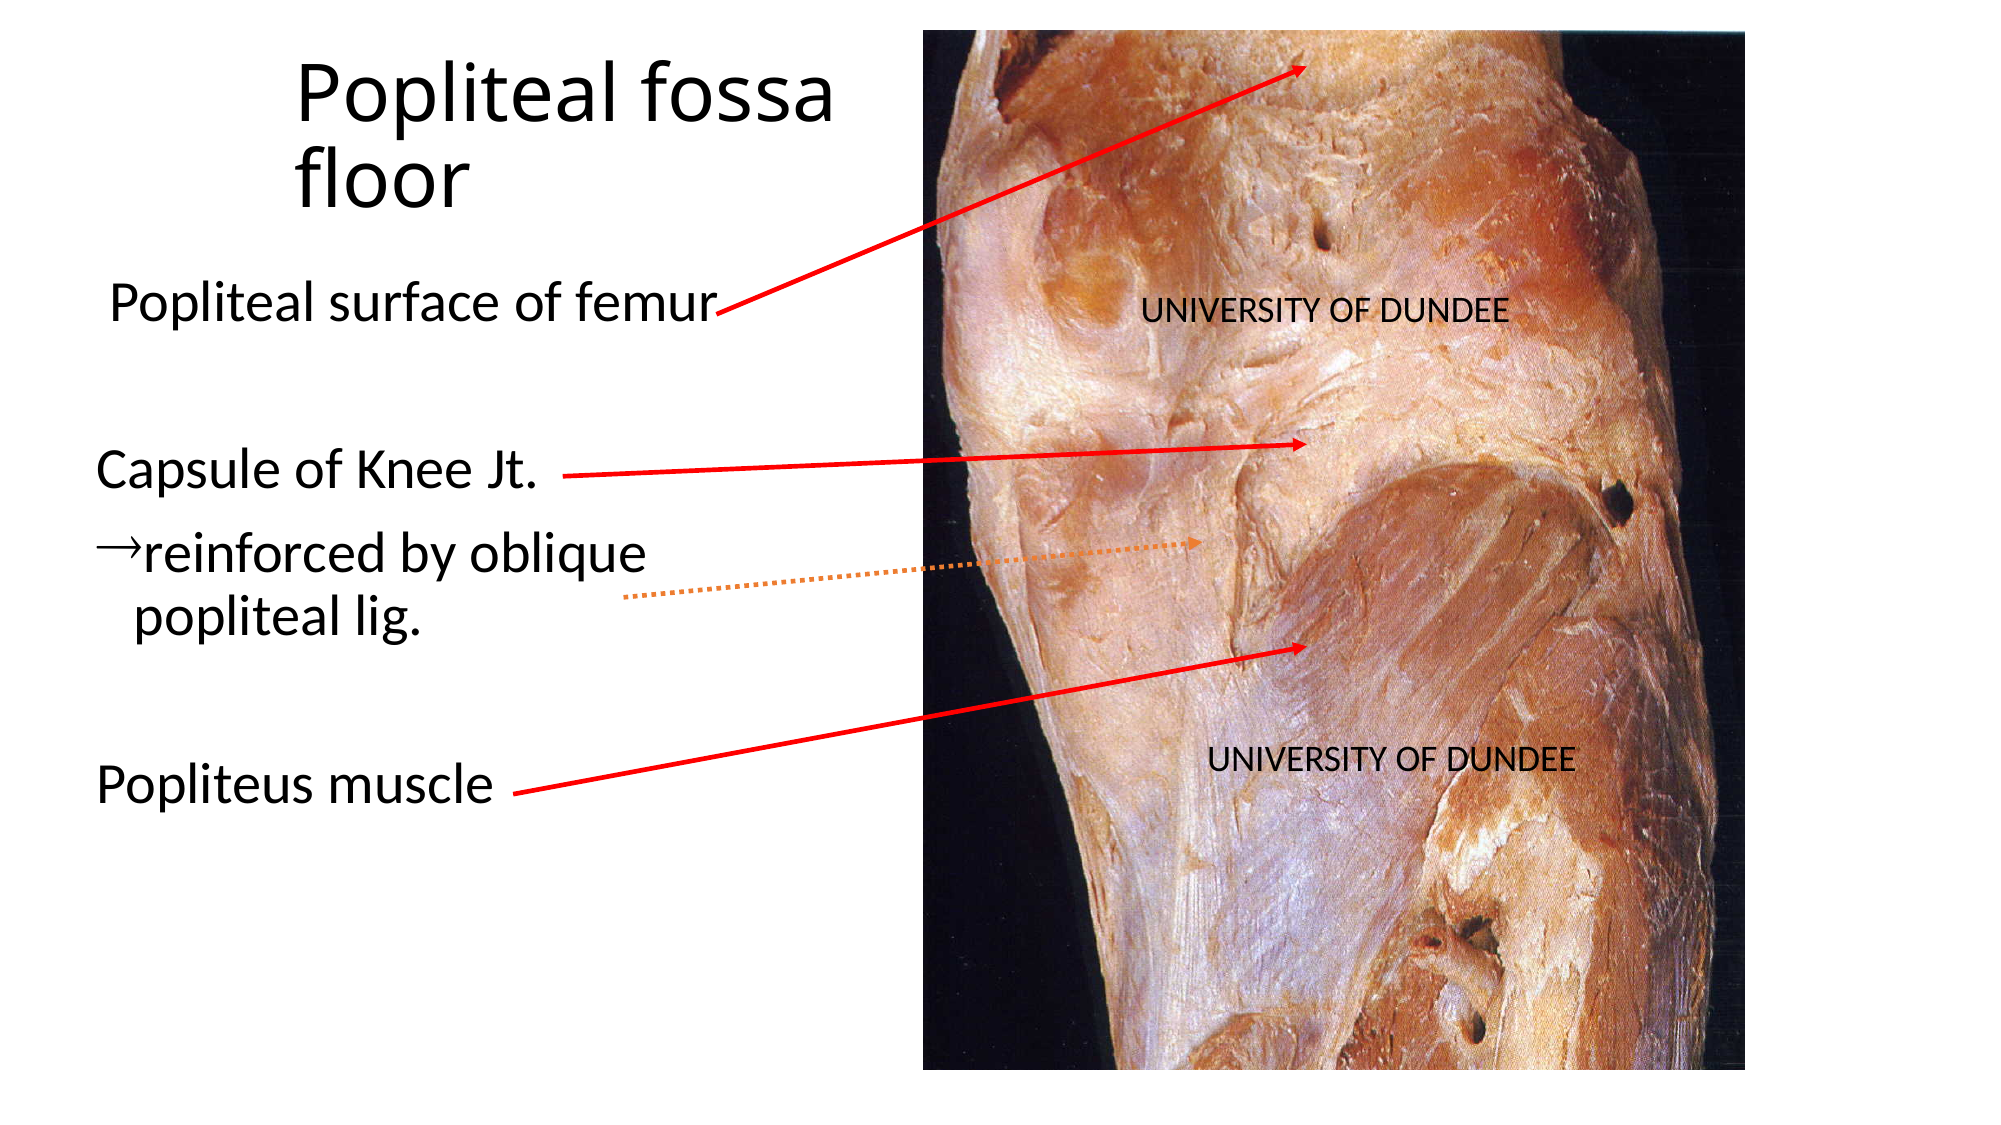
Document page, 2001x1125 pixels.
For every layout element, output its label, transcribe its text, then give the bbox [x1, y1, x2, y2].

picture [923, 30, 1745, 1070]
title Popliteal fossa floor [279, 45, 918, 233]
list Popliteal surface of femur Capsule of Knee Jt. reinforced by oblique popliteal lig. Popliteus muscle [81, 263, 761, 1006]
